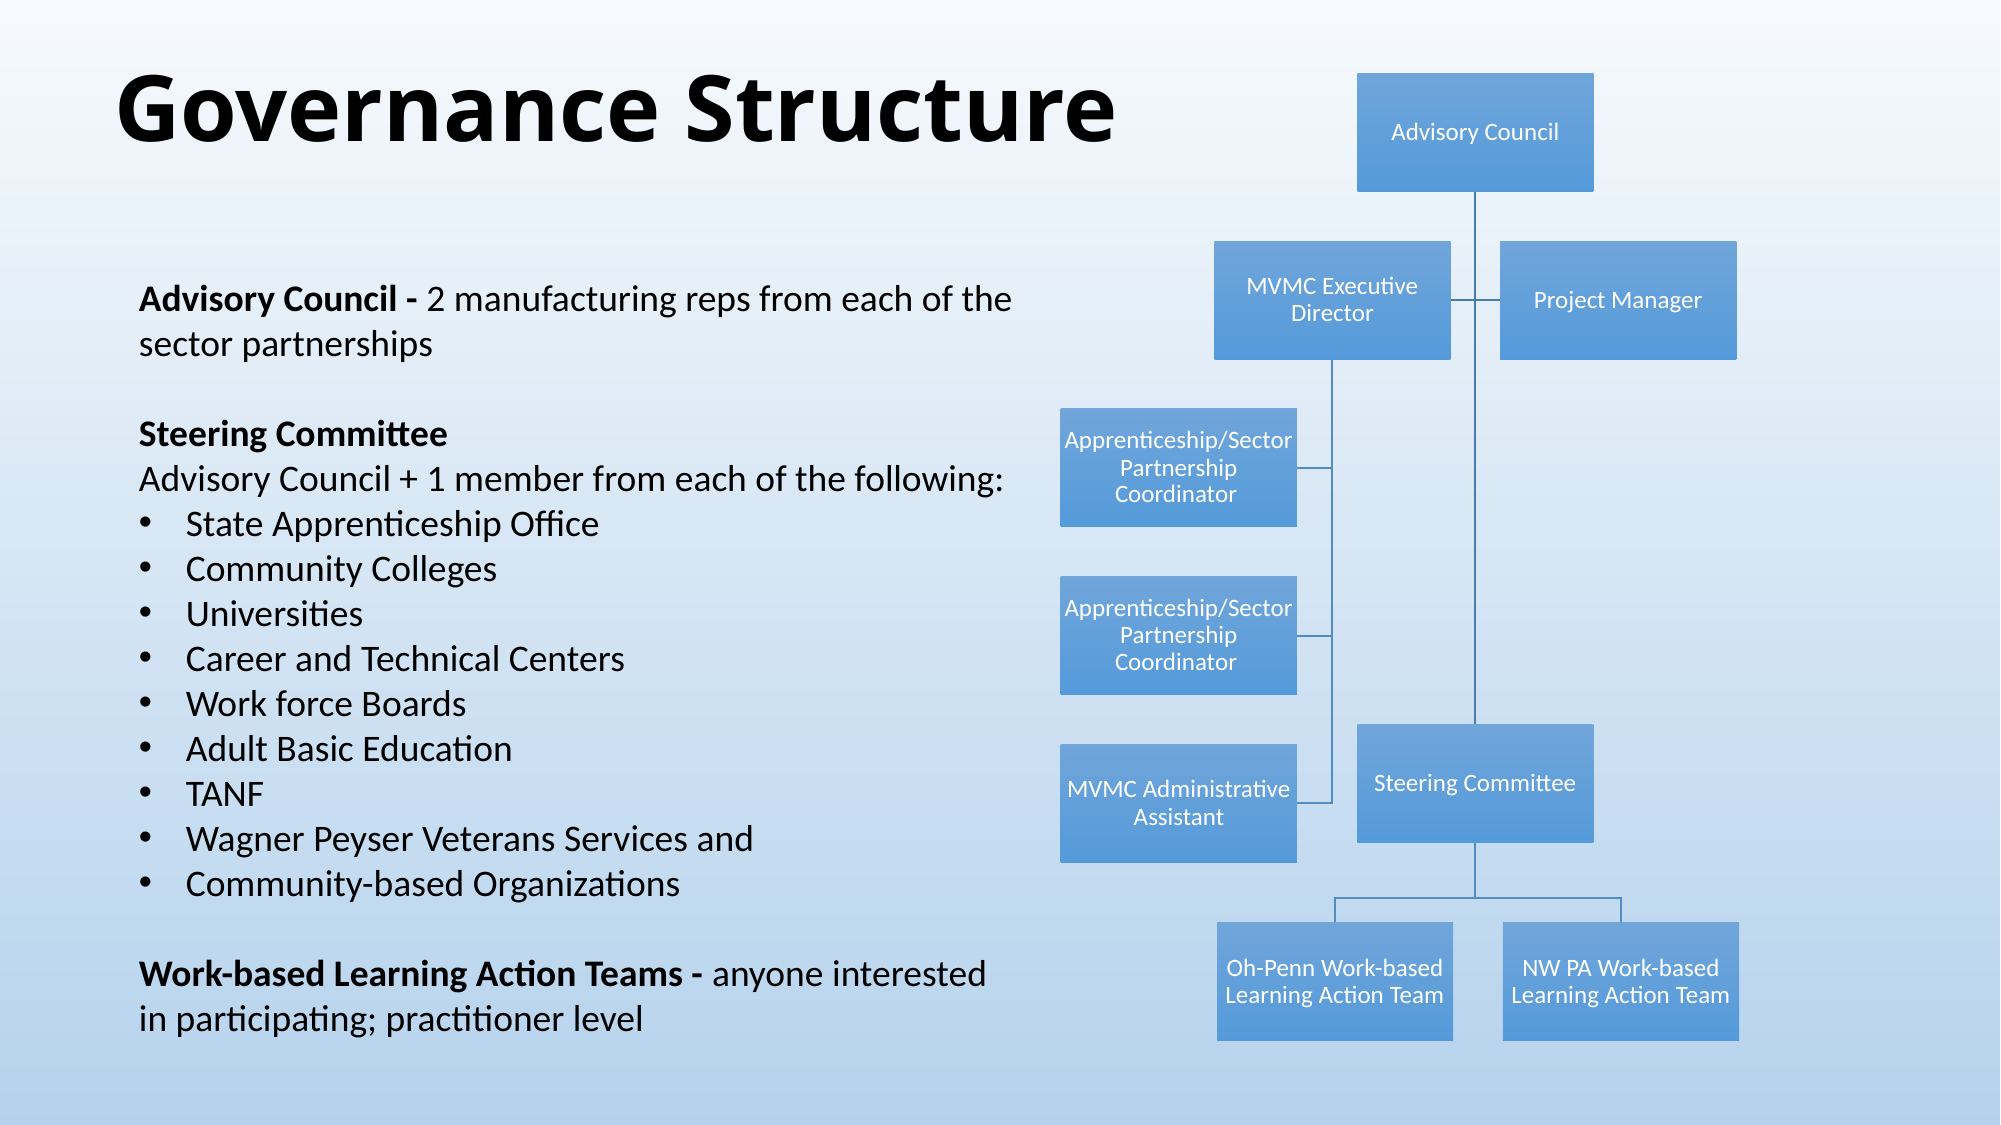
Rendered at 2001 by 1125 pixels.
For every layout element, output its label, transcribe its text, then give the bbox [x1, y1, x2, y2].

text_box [355, 73, 2000, 1125]
text_box Advisory Council - 2 manufacturing reps from each of the sector partnerships Steering Committee Advisory Council + 1 member from each of the following: State Apprenticeship Office Community Colleges Universities Career and Technical Centers Work force Boards Adult Basic Education TANF Wagner Peyser Veterans Services and Community-based Organizations Work-based Learning Action Teams - anyone interested in participating; practitioner level [124, 266, 355, 1092]
title Governance Structure [99, 40, 1749, 169]
